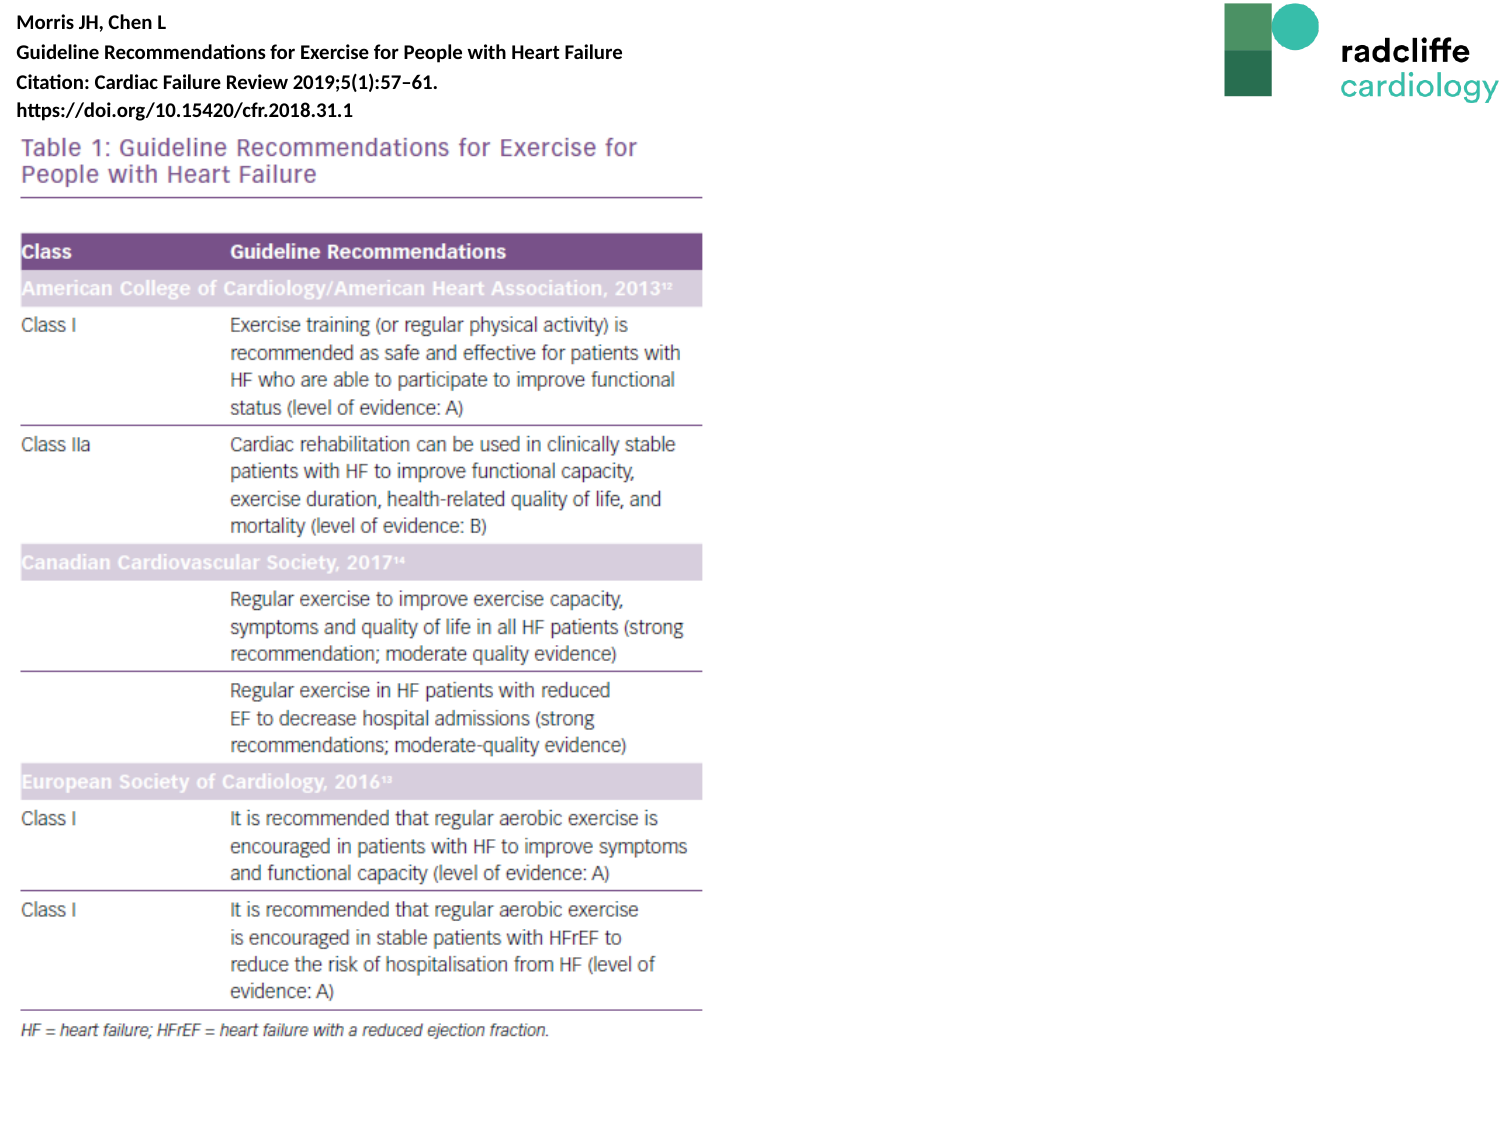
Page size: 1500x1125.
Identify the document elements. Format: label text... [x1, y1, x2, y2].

text_box Citation: Cardiac Failure Review 2019;5(1):57–61. [1, 60, 1224, 89]
picture [1224, 1, 1499, 104]
text_box Morris JH, Chen L [1, 1, 939, 31]
text_box https://doi.org/10.15420/cfr.2018.31.1 [1, 89, 1500, 129]
text_box Guideline Recommendations for Exercise for People with Heart Failure [1, 31, 1224, 60]
picture [1, 124, 726, 1063]
